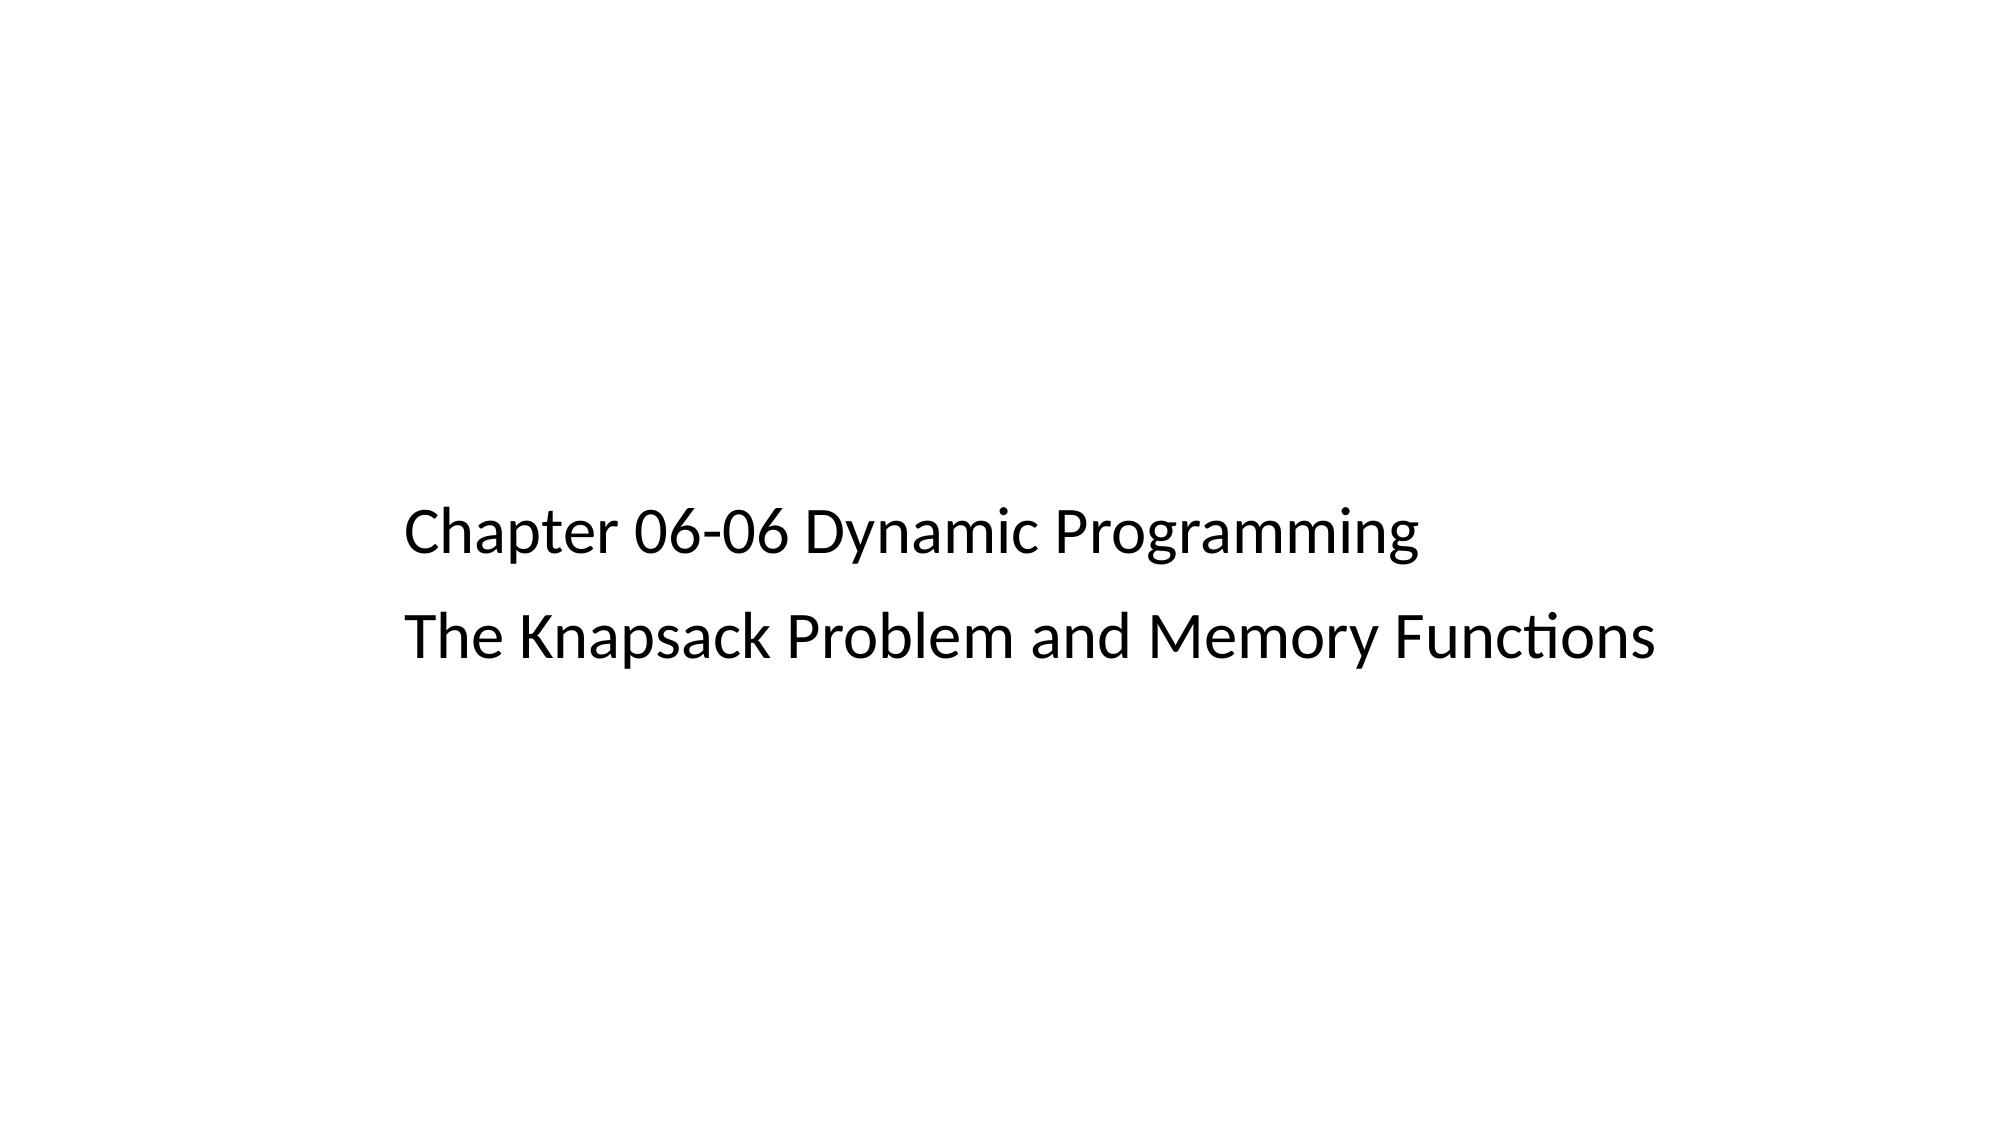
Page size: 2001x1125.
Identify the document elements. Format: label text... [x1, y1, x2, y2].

text_box Chapter 06-06 Dynamic Programming The Knapsack Problem and Memory Functions [389, 479, 1673, 679]
